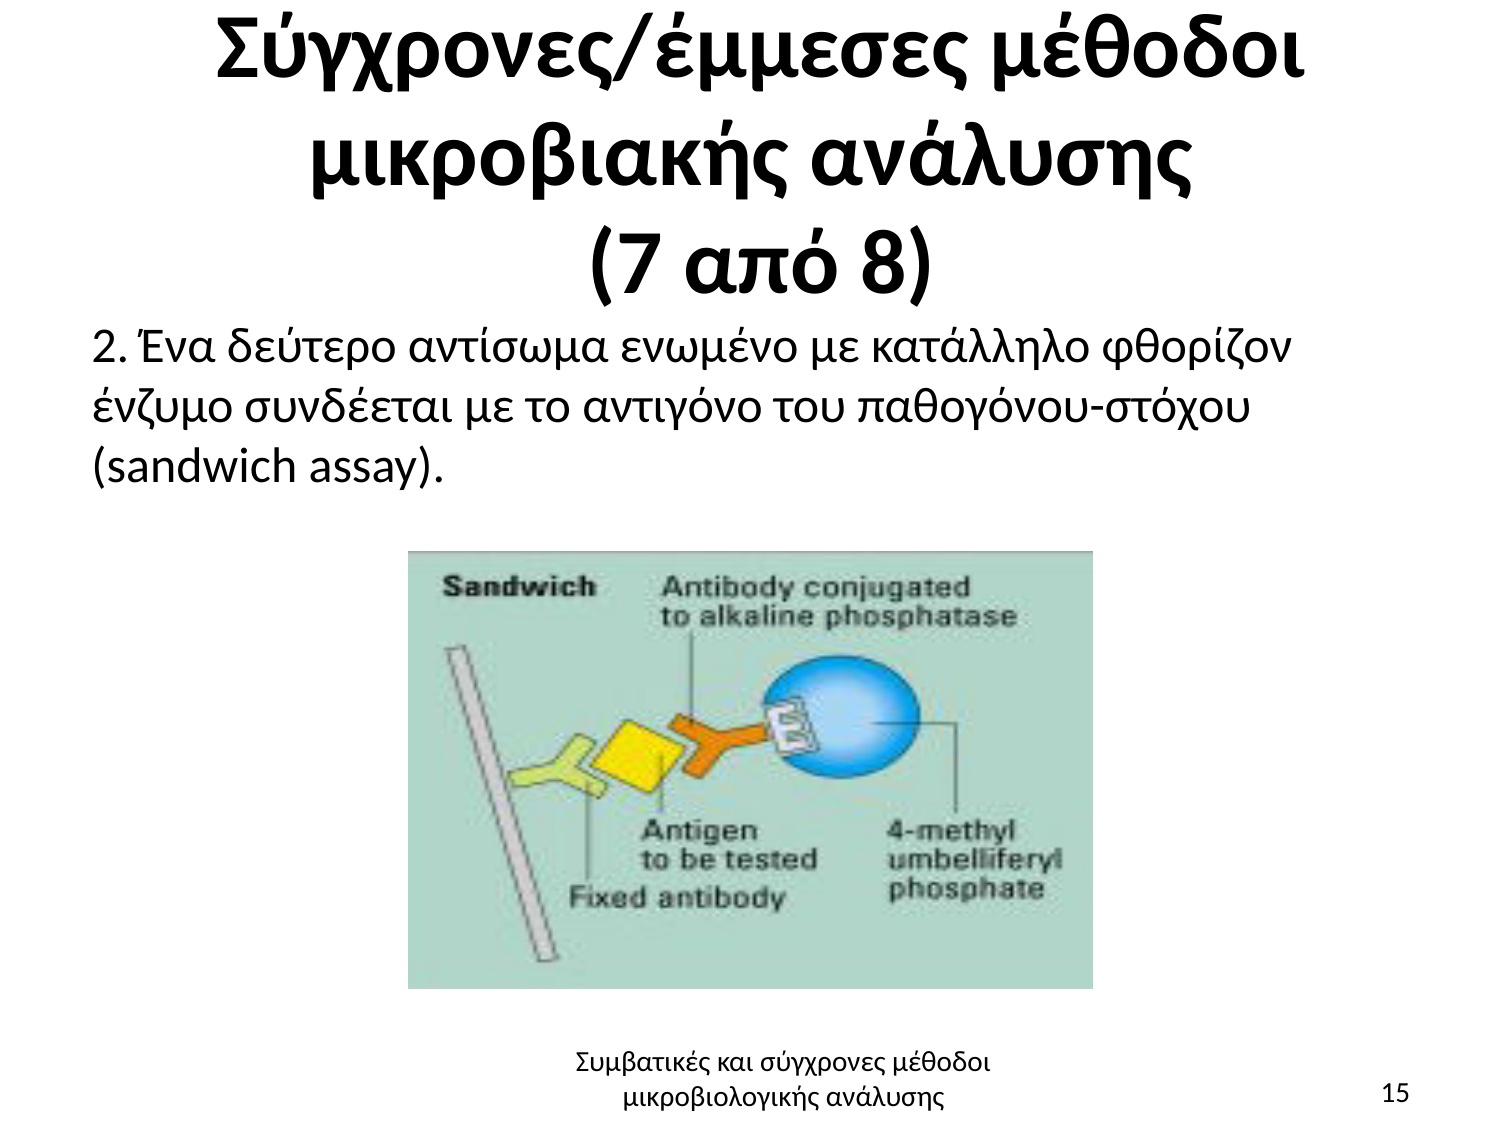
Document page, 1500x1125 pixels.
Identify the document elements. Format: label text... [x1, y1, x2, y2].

picture [408, 551, 1093, 990]
text_box 15 [1074, 1066, 1425, 1125]
text_box Συμβατικές και σύγχρονες μέθοδοι μικροβιολογικής ανάλυσης [521, 1034, 1046, 1118]
title Σύγχρονες/έμμεσες μέθοδοι μικροβιακής ανάλυσης (7 από 8) [76, 7, 1447, 297]
text_box 2. Ένα δεύτερο αντίσωμα ενωμένο με κατάλληλο φθορίζον ένζυμο συνδέεται με το αντιγόνο του παθογόνου-στόχου (sandwich assay). [76, 305, 1425, 501]
